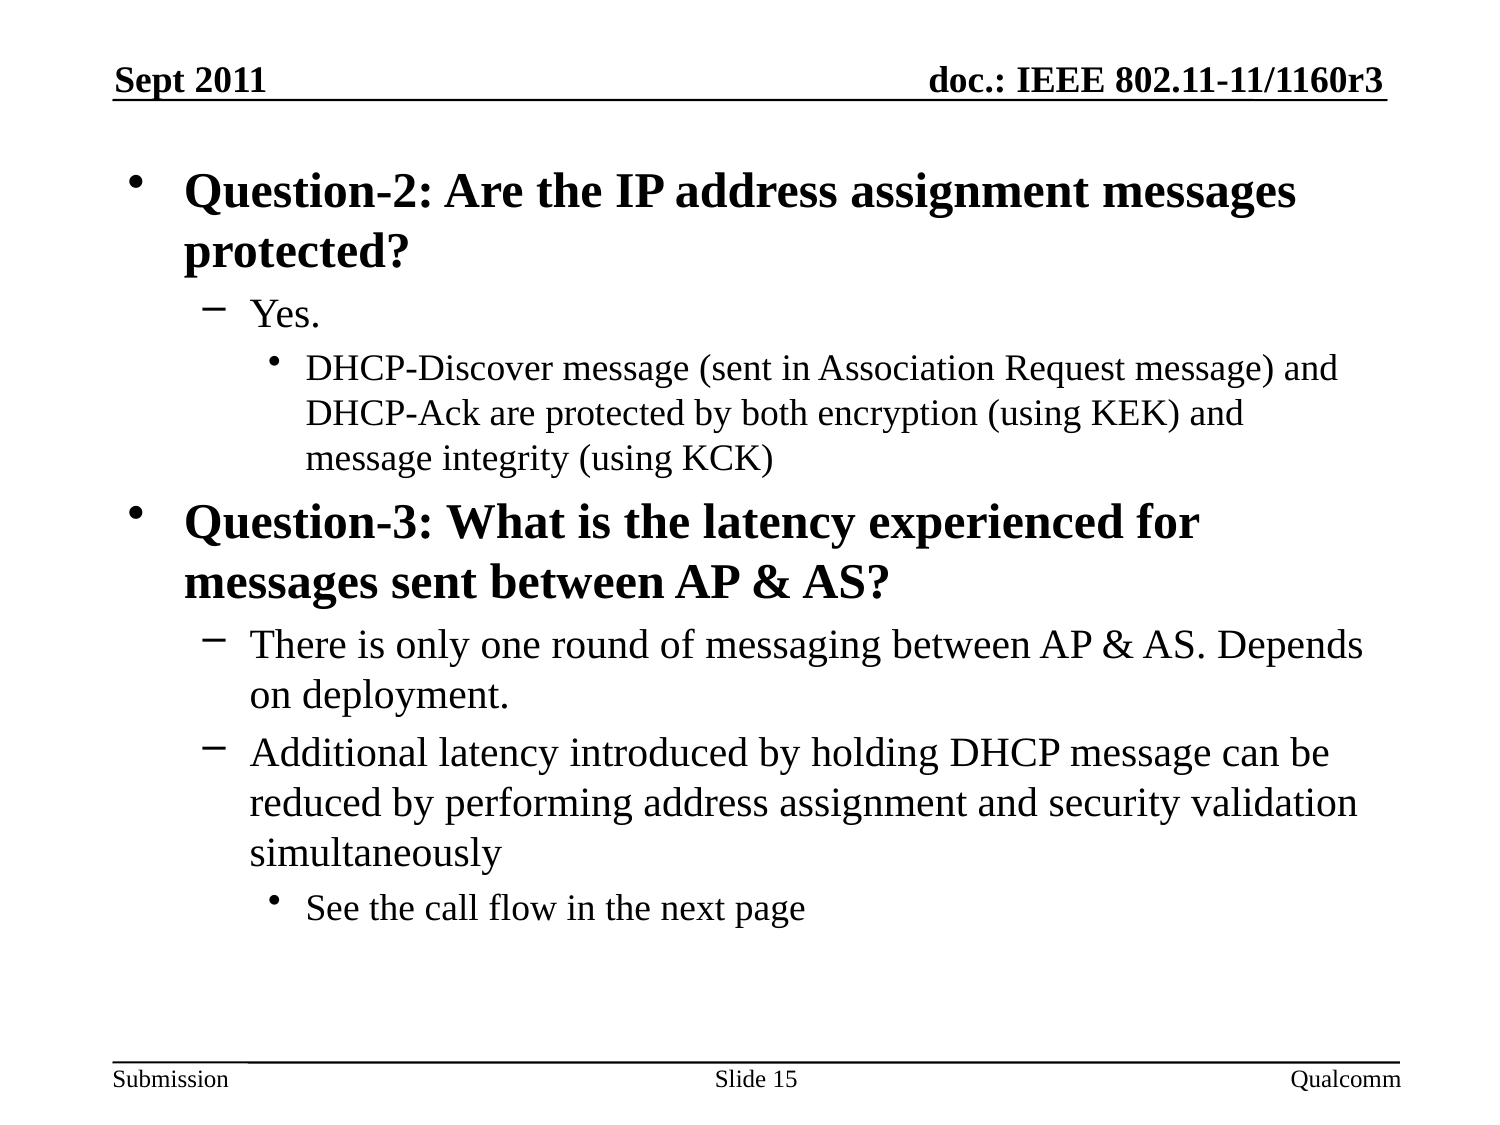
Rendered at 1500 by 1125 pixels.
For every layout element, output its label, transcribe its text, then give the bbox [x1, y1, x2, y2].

slide_number Slide 15 [712, 1061, 800, 1093]
footer Qualcomm [1288, 1061, 1402, 1093]
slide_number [114, 54, 270, 101]
list Question-2: Are the IP address assignment messages protected? Yes. DHCP-Discover message (sent in Association Request message) and DHCP-Ack are protected by both encryption (using KEK) and message integrity (using KCK) Question-3: What is the latency experienced for messages sent between AP & AS? There is only one round of messaging between AP & AS. Depends on deployment. Additional latency introduced by holding DHCP message can be reduced by performing address assignment and security validation simultaneously See the call flow in the next page [112, 149, 1388, 1001]
